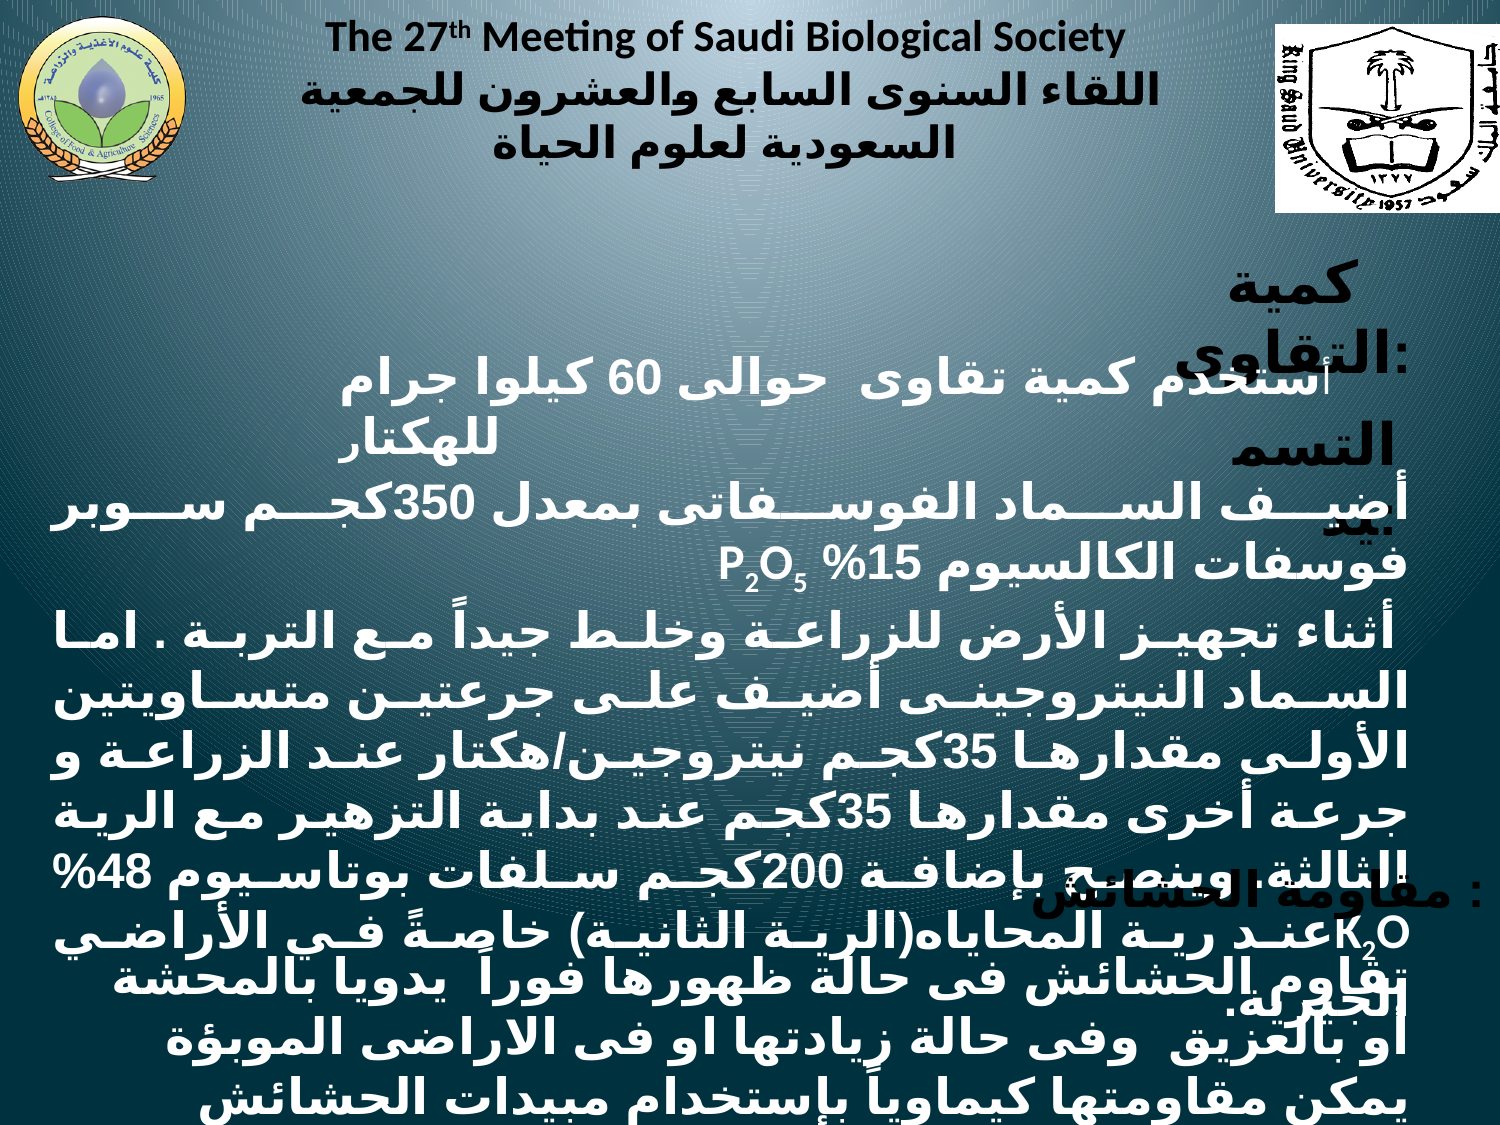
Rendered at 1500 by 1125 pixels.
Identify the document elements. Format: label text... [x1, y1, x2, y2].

text_box أستخدم كمية تقاوى حوالى 60 كيلوا جرام للهكتار [324, 337, 1350, 473]
text_box كمية التقاوى: [1137, 237, 1449, 393]
text_box تقاوم الحشائش فى حالة ظهورها فوراً يدويا بالمحشة أو بالعزيق وفى حالة زيادتها او فى الاراضى الموبؤة يمكن مقاومتها كيماوياً بإستخدام مبيدات الحشائش الملائمة [37, 937, 1425, 1125]
text_box مقاومة الحشائش : [1015, 849, 1500, 925]
picture [0, 0, 201, 201]
text_box أضيف السماد الفوسفاتى بمعدل 350كجم سوبر فوسفات الكالسيوم 15% P2O5 أثناء تجهيز الأرض للزراعة وخلط جيداً مع التربة . اما السماد النيتروجينى أضيف على جرعتين متساويتين الأولى مقدارها 35كجم نيتروجين/هكتار عند الزراعة و جرعة أخرى مقدارها 35كجم عند بداية التزهير مع الرية الثالثة. وينصح بإضافة 200كجم سلفات بوتاسيوم 48% K2Oعند رية المحاياه(الرية الثانية) خاصةً في الأراضي الجيرية. [37, 462, 1425, 937]
text_box التسميد: [1350, 399, 1413, 462]
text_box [1274, 24, 1500, 213]
title The 27th Meeting of Saudi Biological Society اللقاء السنوى السابع والعشرون للجمعية السعودية لعلوم الحياة [201, 0, 1263, 175]
